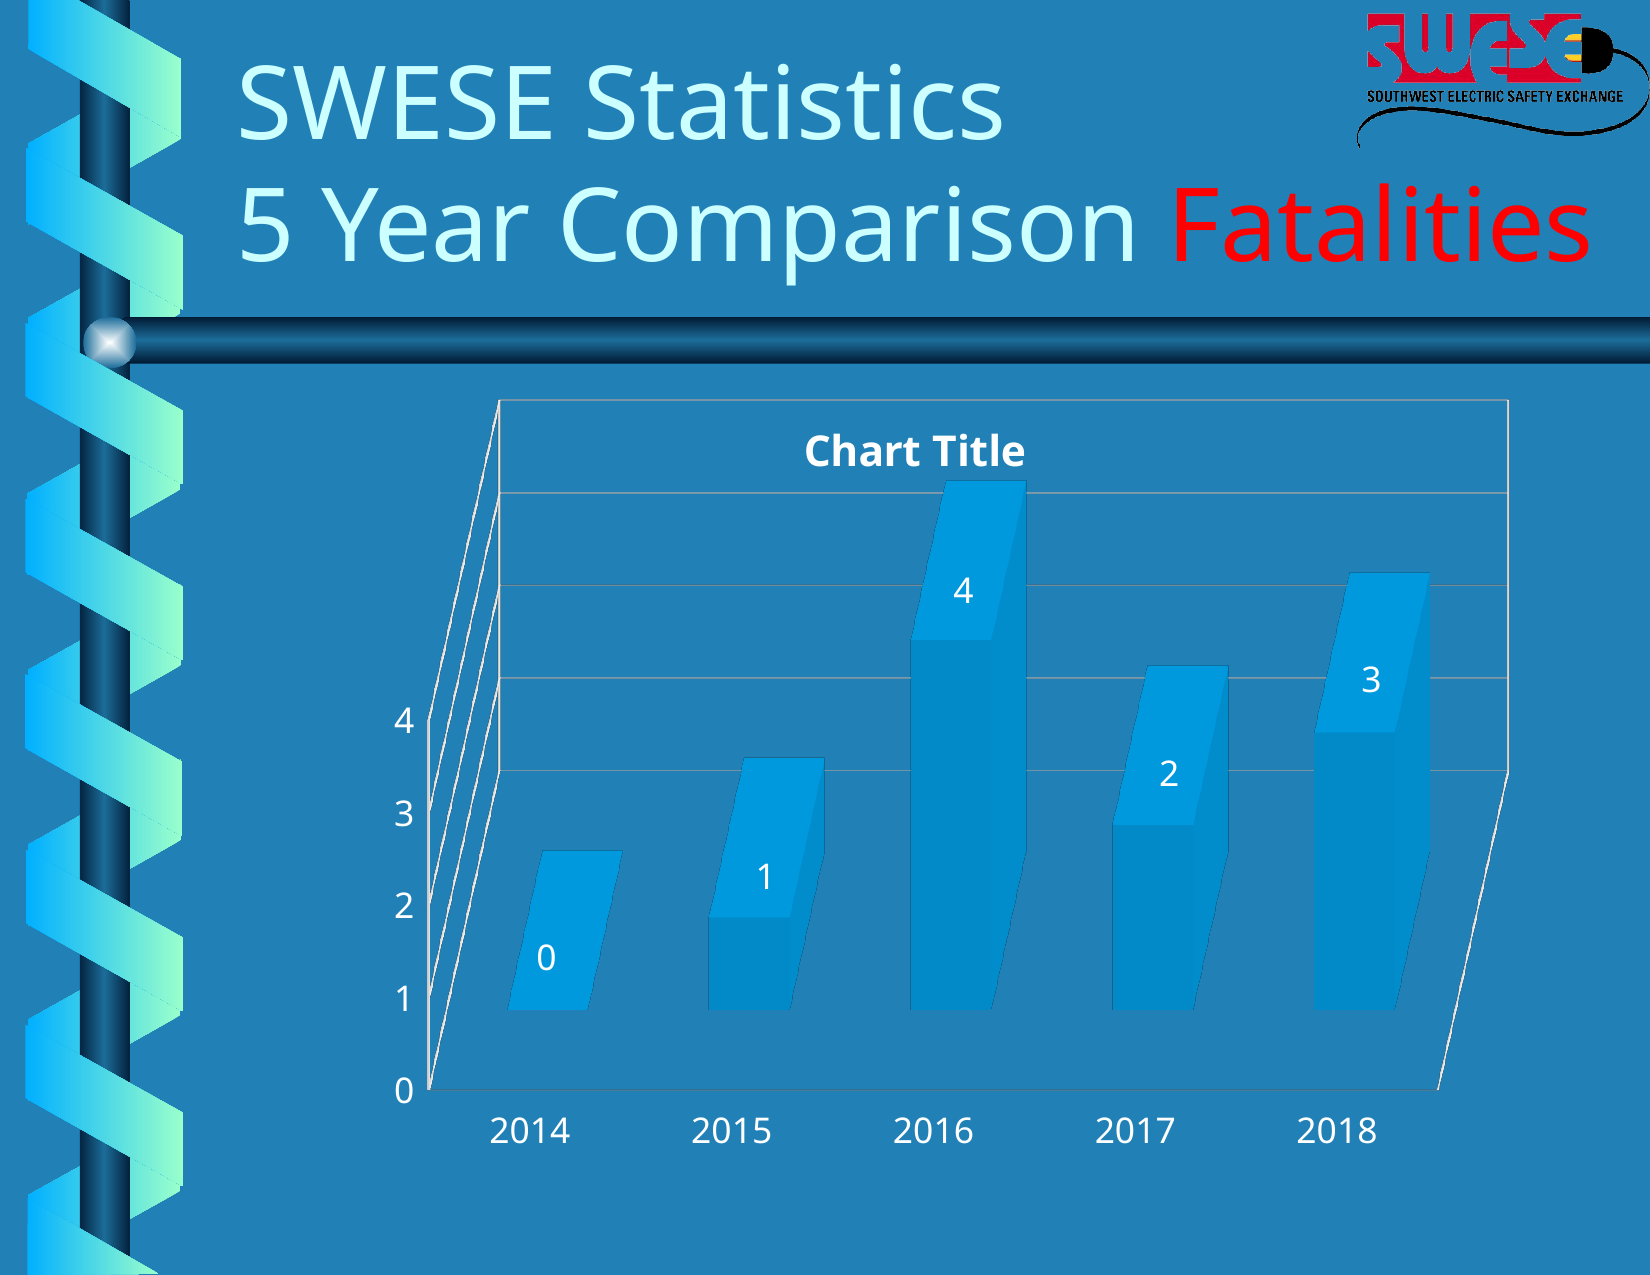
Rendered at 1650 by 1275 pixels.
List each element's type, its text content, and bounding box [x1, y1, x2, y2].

chart [205, 383, 1625, 1256]
picture [1356, 0, 1650, 149]
text_box SWESE Statistics 5 Year Comparison Fatalities [219, 77, 1623, 291]
